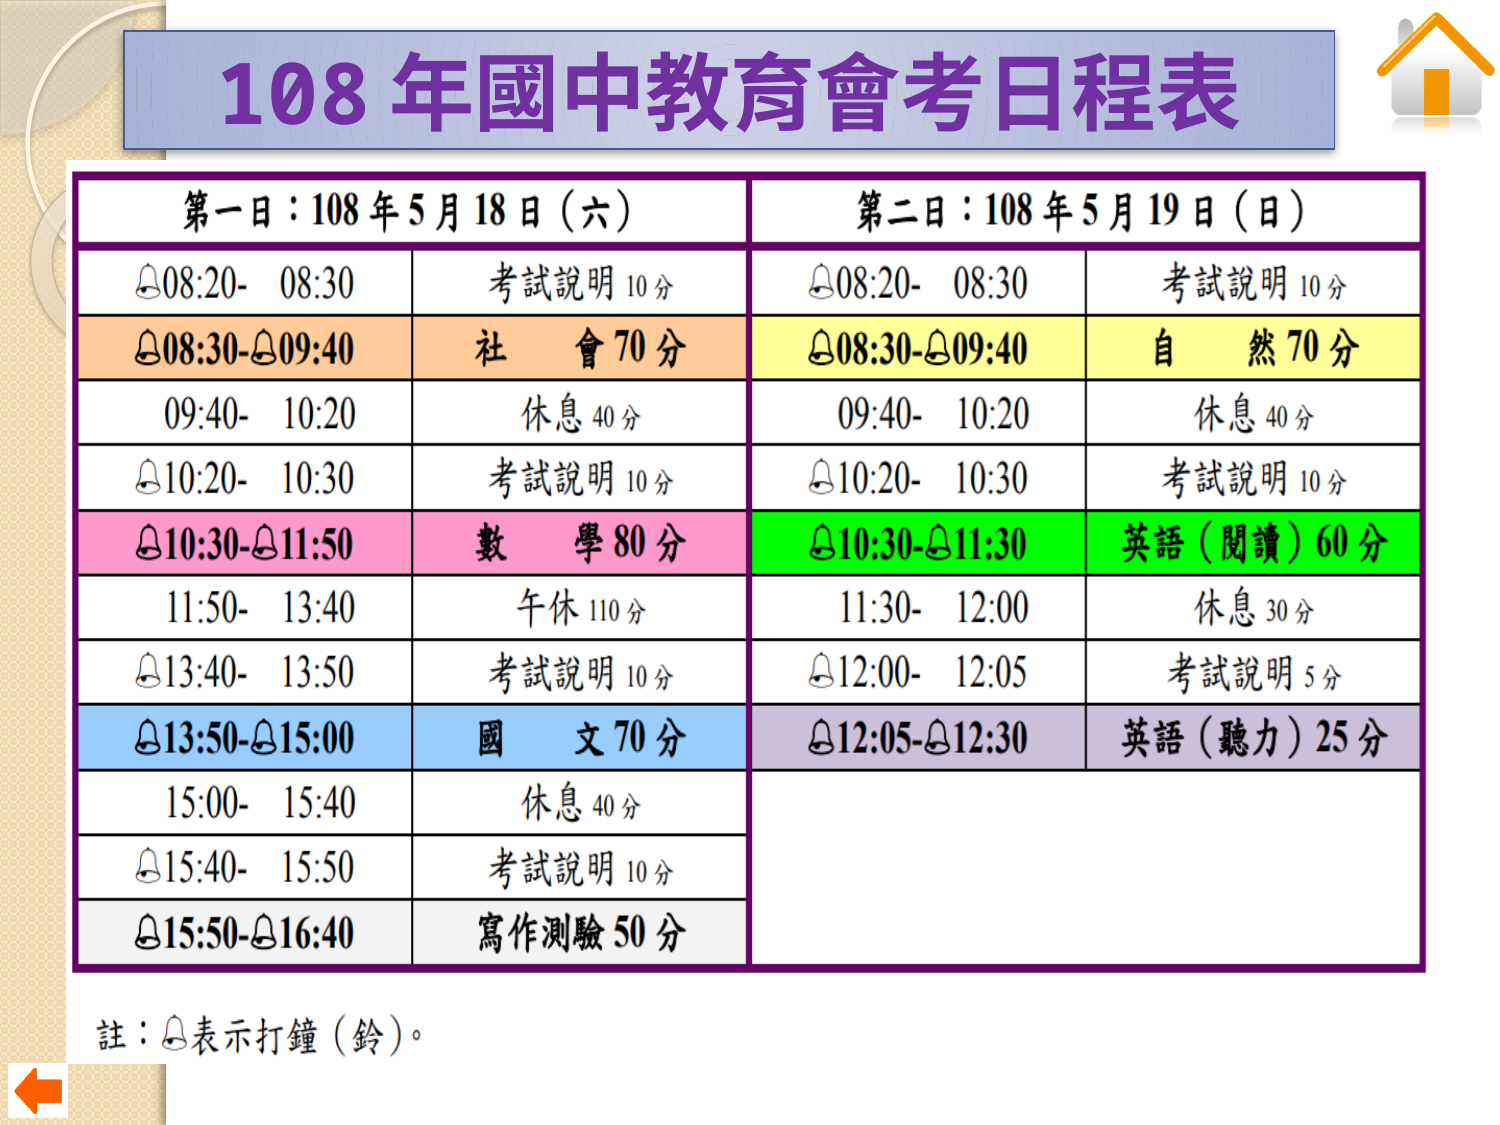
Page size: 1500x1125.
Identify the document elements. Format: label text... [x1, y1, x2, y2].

picture [1375, 11, 1495, 150]
text_box 108年國中教育會考日程表 [123, 30, 1335, 150]
picture [8, 160, 1434, 1118]
